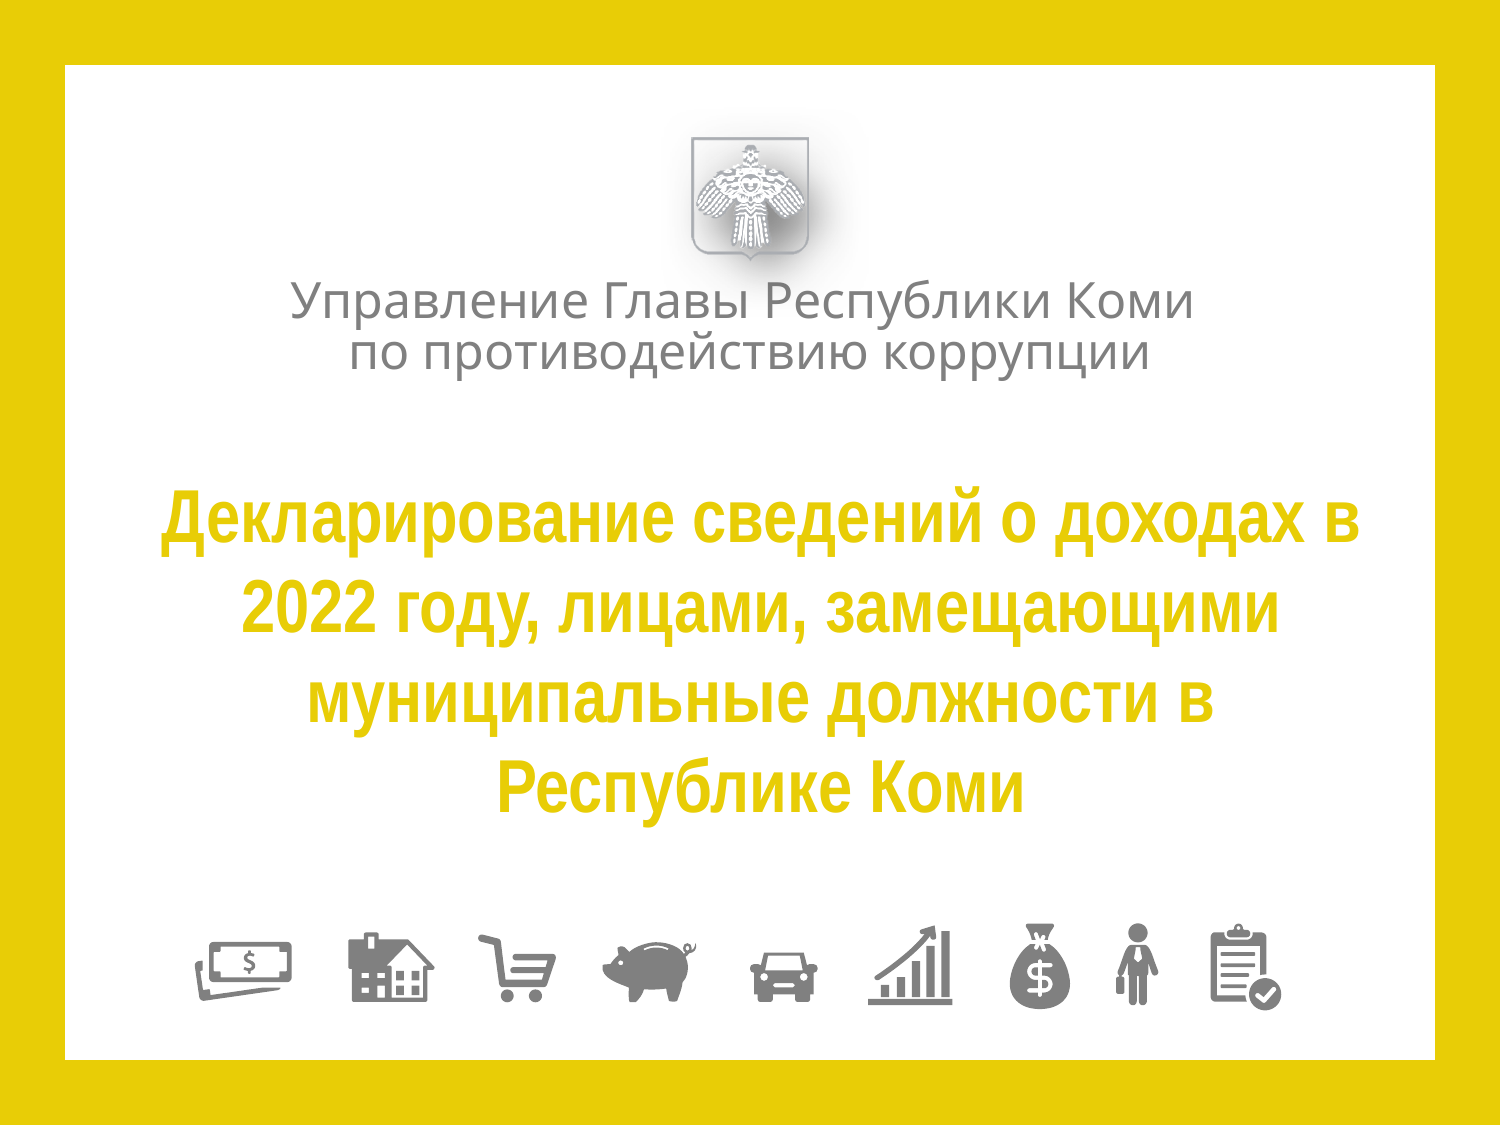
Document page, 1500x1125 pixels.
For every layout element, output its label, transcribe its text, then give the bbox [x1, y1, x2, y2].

text_box [600, 939, 699, 1005]
text_box [874, 925, 937, 981]
text_box [1210, 923, 1267, 1002]
text_box [0, 0, 1500, 67]
subtitle Управление Главы Республики Коми по противодействию коррупции [174, 278, 1326, 479]
text_box [747, 950, 820, 1005]
text_box [1433, 67, 1500, 1058]
text_box [0, 1058, 1500, 1125]
text_box [528, 989, 543, 1003]
text_box [348, 932, 435, 1002]
text_box [0, 67, 67, 1058]
text_box [500, 989, 514, 1003]
text_box [1009, 944, 1071, 1010]
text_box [1115, 923, 1159, 1006]
picture [691, 136, 809, 263]
text_box [1249, 978, 1282, 1011]
title Декларирование сведений о доходах в 2022 году, лицами, замещающими муниципальные должности в Республике Коми [123, 527, 1399, 836]
text_box [1025, 923, 1055, 940]
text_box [194, 941, 292, 1002]
text_box [868, 931, 953, 1006]
text_box [478, 934, 556, 988]
